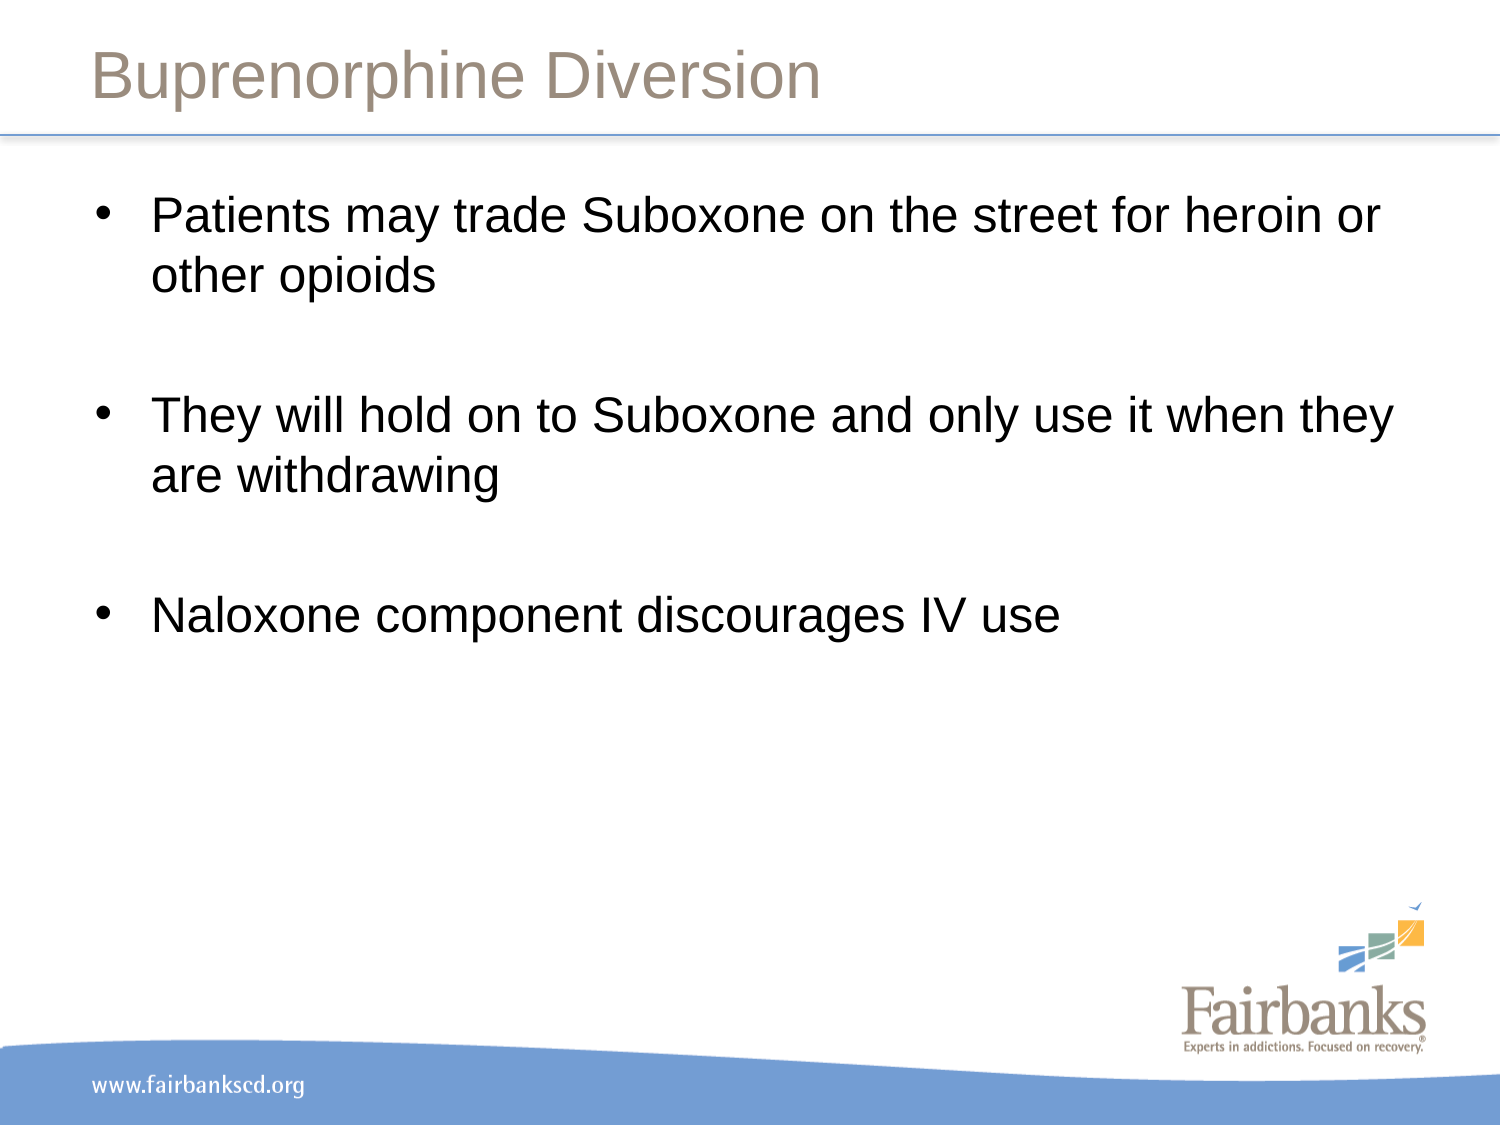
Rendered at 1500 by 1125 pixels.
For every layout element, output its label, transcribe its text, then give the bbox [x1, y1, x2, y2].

list Patients may trade Suboxone on the street for heroin or other opioids They will hold on to Suboxone and only use it when they are withdrawing Naloxone component discourages IV use [79, 174, 1430, 791]
title Buprenorphine Diversion [74, 28, 1426, 116]
picture [0, 899, 1500, 1125]
